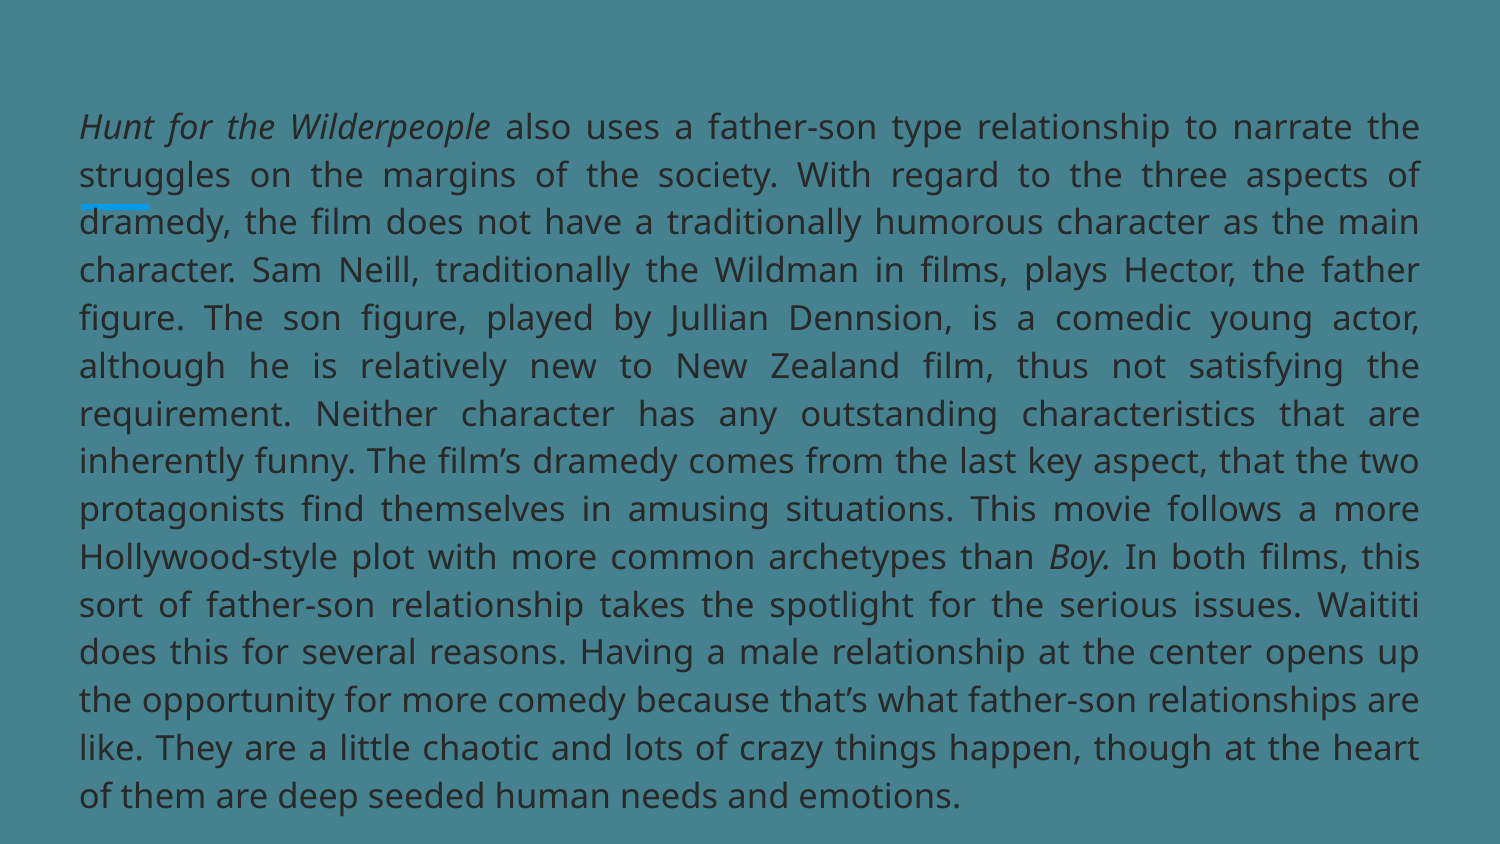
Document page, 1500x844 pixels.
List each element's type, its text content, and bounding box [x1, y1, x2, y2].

list Hunt for the Wilderpeople also uses a father-son type relationship to narrate the struggles on the margins of the society. With regard to the three aspects of dramedy, the film does not have a traditionally humorous character as the main character. Sam Neill, traditionally the Wildman in films, plays Hector, the father figure. The son figure, played by Jullian Dennsion, is a comedic young actor, although he is relatively new to New Zealand film, thus not satisfying the requirement. Neither character has any outstanding characteristics that are inherently funny. The film’s dramedy comes from the last key aspect, that the two protagonists find themselves in amusing situations. This movie follows a more Hollywood-style plot with more common archetypes than Boy. In both films, this sort of father-son relationship takes the spotlight for the serious issues. Waititi does this for several reasons. Having a male relationship at the center opens up the opportunity for more comedy because that’s what father-son relationships are like. They are a little chaotic and lots of crazy things happen, though at the heart of them are deep seeded human needs and emotions. [63, 83, 1437, 831]
